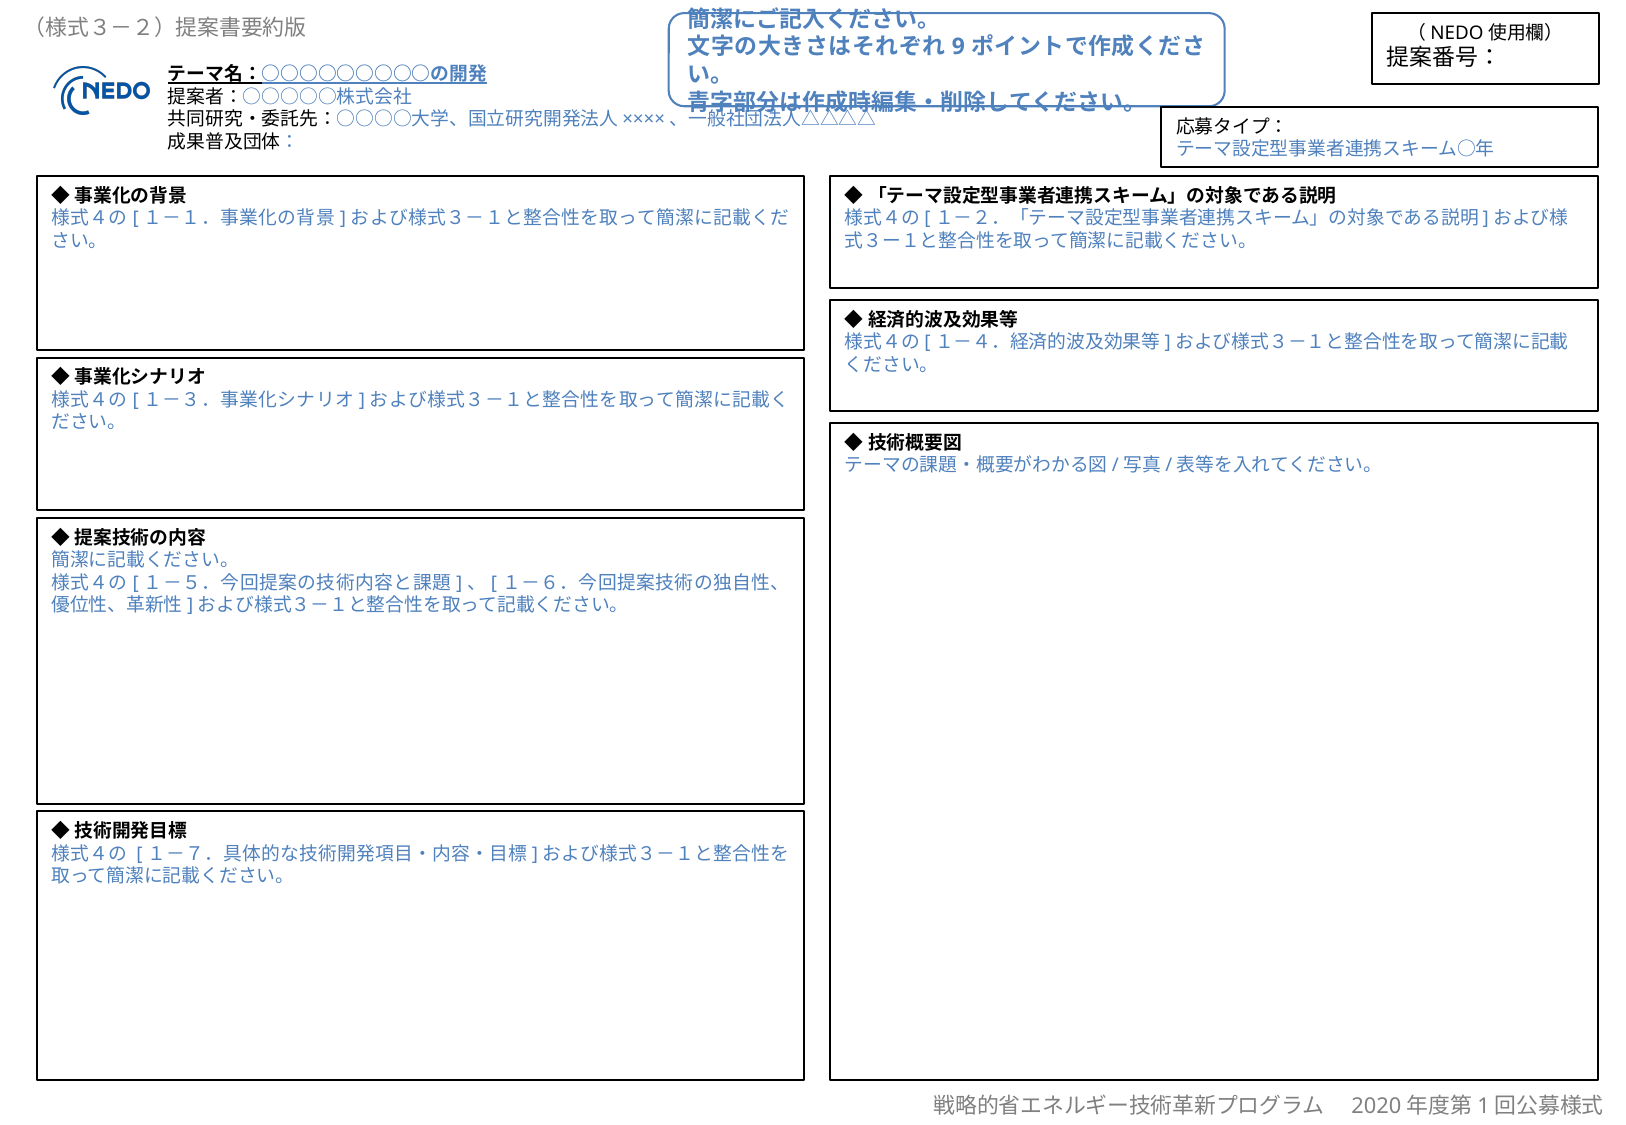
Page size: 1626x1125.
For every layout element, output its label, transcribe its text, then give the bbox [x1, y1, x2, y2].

text_box （NEDO使用欄） 提案番号： [1370, 11, 1601, 86]
text_box ◆技術開発目標 様式４の [１－７．具体的な技術開発項目・内容・目標]および様式３－１と整合性を取って簡潔に記載ください。 [34, 809, 806, 1082]
text_box ◆技術概要図 テーマの課題・概要がわかる図/写真/表等を入れてください。 [828, 421, 1600, 1082]
picture [53, 66, 150, 115]
text_box ◆提案技術の内容 簡潔に記載ください。 様式４の[１－５．今回提案の技術内容と課題]、[１－６．今回提案技術の独自性、優位性、革新性]および様式３－１と整合性を取って記載ください。 [34, 516, 806, 806]
text_box 応募タイプ： テーマ設定型事業者連携スキーム○年 [1159, 105, 1600, 170]
text_box 簡潔にご記入ください。 文字の大きさはそれぞれ9ポイントで作成ください。 青字部分は作成時編集・削除してください。 [666, 10, 1227, 109]
text_box テーマ名：○○○○○○○○○の開発 提案者：○○○○○株式会社 共同研究・委託先：○○○○大学、国立研究開発法人××××、一般社団法人△△△△ 成果普及団体： [153, 54, 1159, 160]
text_box ◆事業化の背景 様式４の[１－１．事業化の背景]および様式３－１と整合性を取って簡潔に記載ください。 [34, 174, 806, 352]
text_box ◆「テーマ設定型事業者連携スキーム」の対象である説明 様式４の[１－２．「テーマ設定型事業者連携スキーム」の対象である説明]および様式３ー１と整合性を取って簡潔に記載ください。 [828, 174, 1600, 290]
text_box ◆事業化シナリオ 様式４の[１－３．事業化シナリオ]および様式３－１と整合性を取って簡潔に記載ください。 [34, 356, 806, 512]
text_box ◆経済的波及効果等 様式４の[１－４．経済的波及効果等]および様式３－１と整合性を取って簡潔に記載ください。 [828, 298, 1600, 413]
